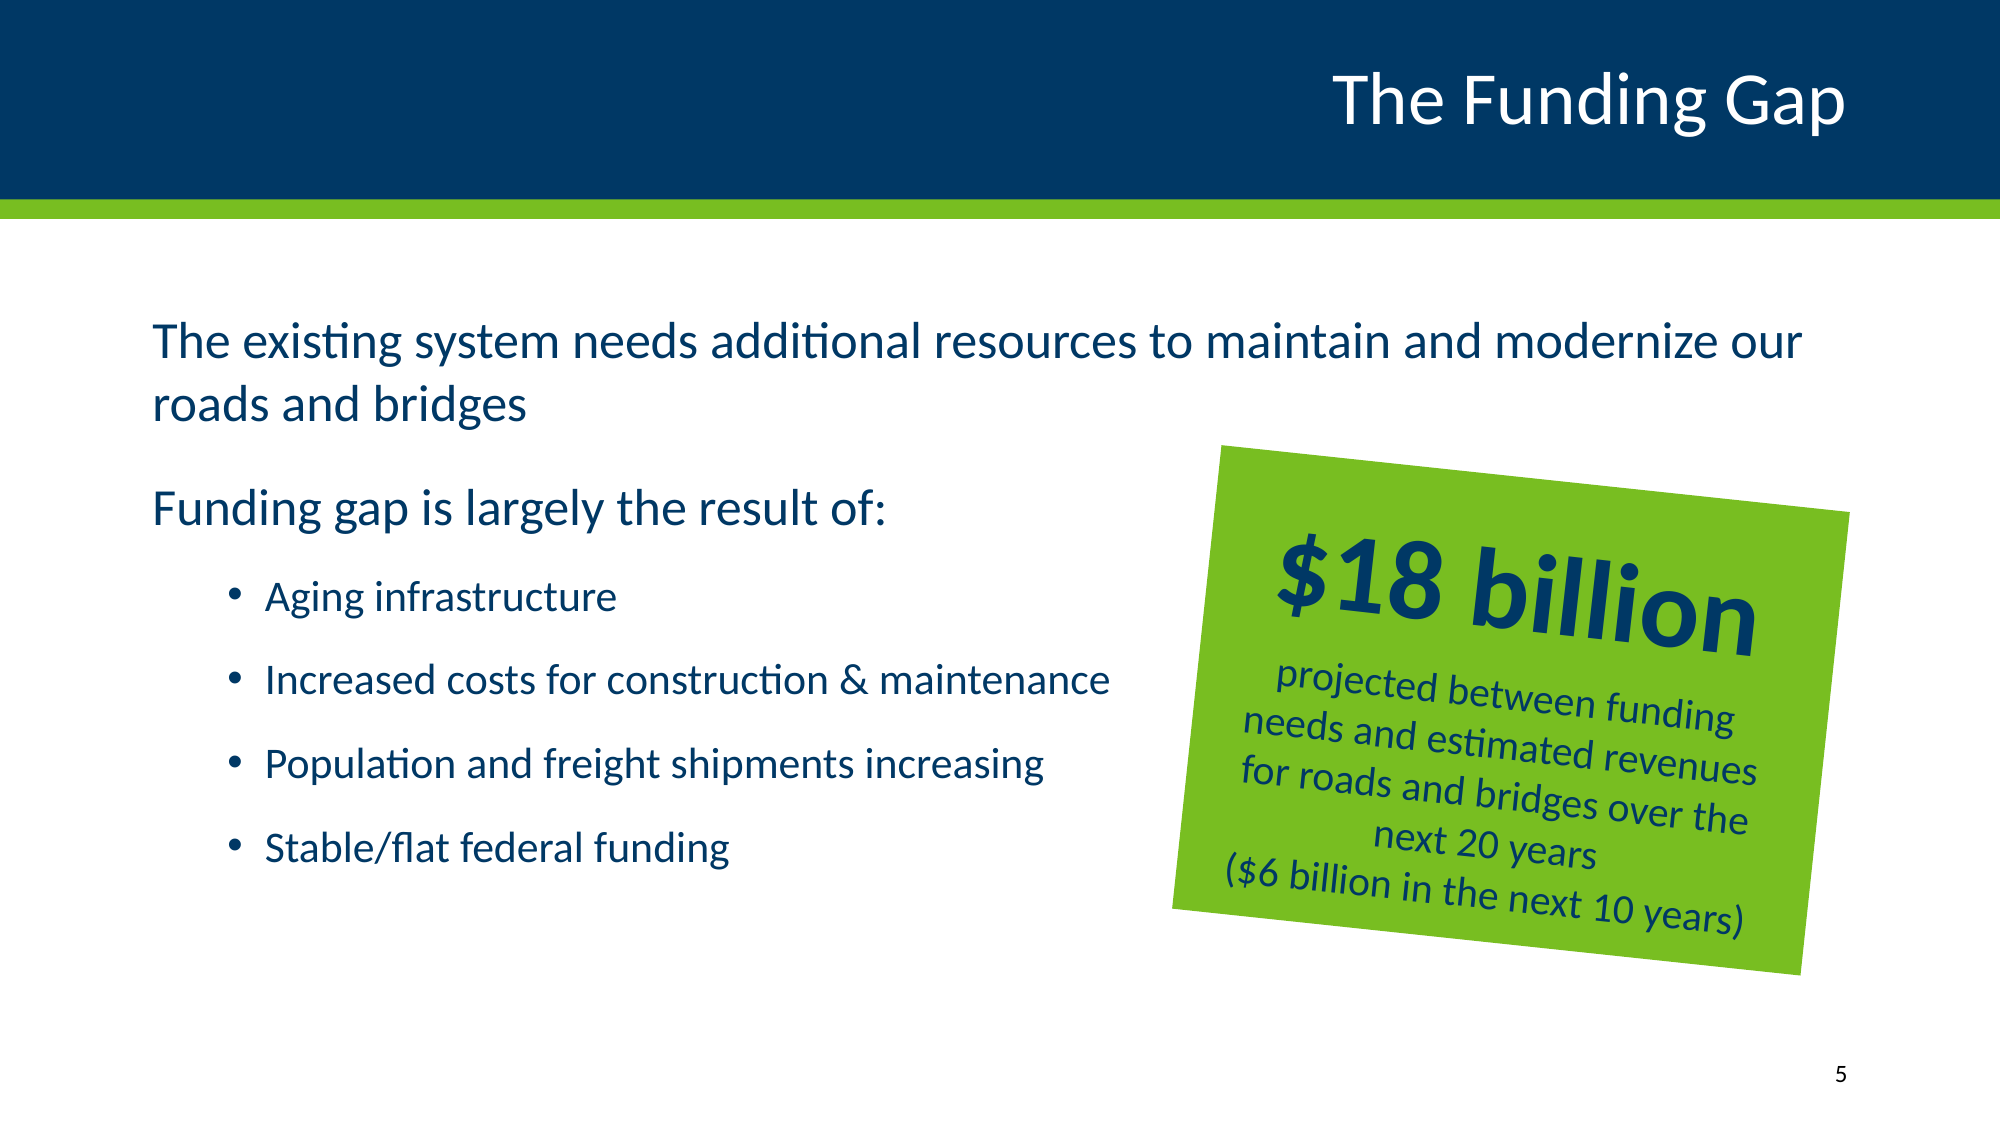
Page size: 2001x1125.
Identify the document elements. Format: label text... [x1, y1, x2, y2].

text_box [1172, 445, 1850, 976]
text_box projected between funding needs and estimated revenues for roads and bridges over the next 20 years ($6 billion in the next 10 years) [1129, 623, 1788, 954]
title The Funding Gap [137, 24, 1863, 175]
slide_number 5 [1622, 1042, 1863, 1103]
text_box $18 billion [1217, 477, 1821, 693]
list The existing system needs additional resources to maintain and modernize our roads and bridges Funding gap is largely the result of: Aging infrastructure Increased costs for construction & maintenance Population and freight shipments increasing Stable/flat federal funding [137, 299, 1863, 1014]
